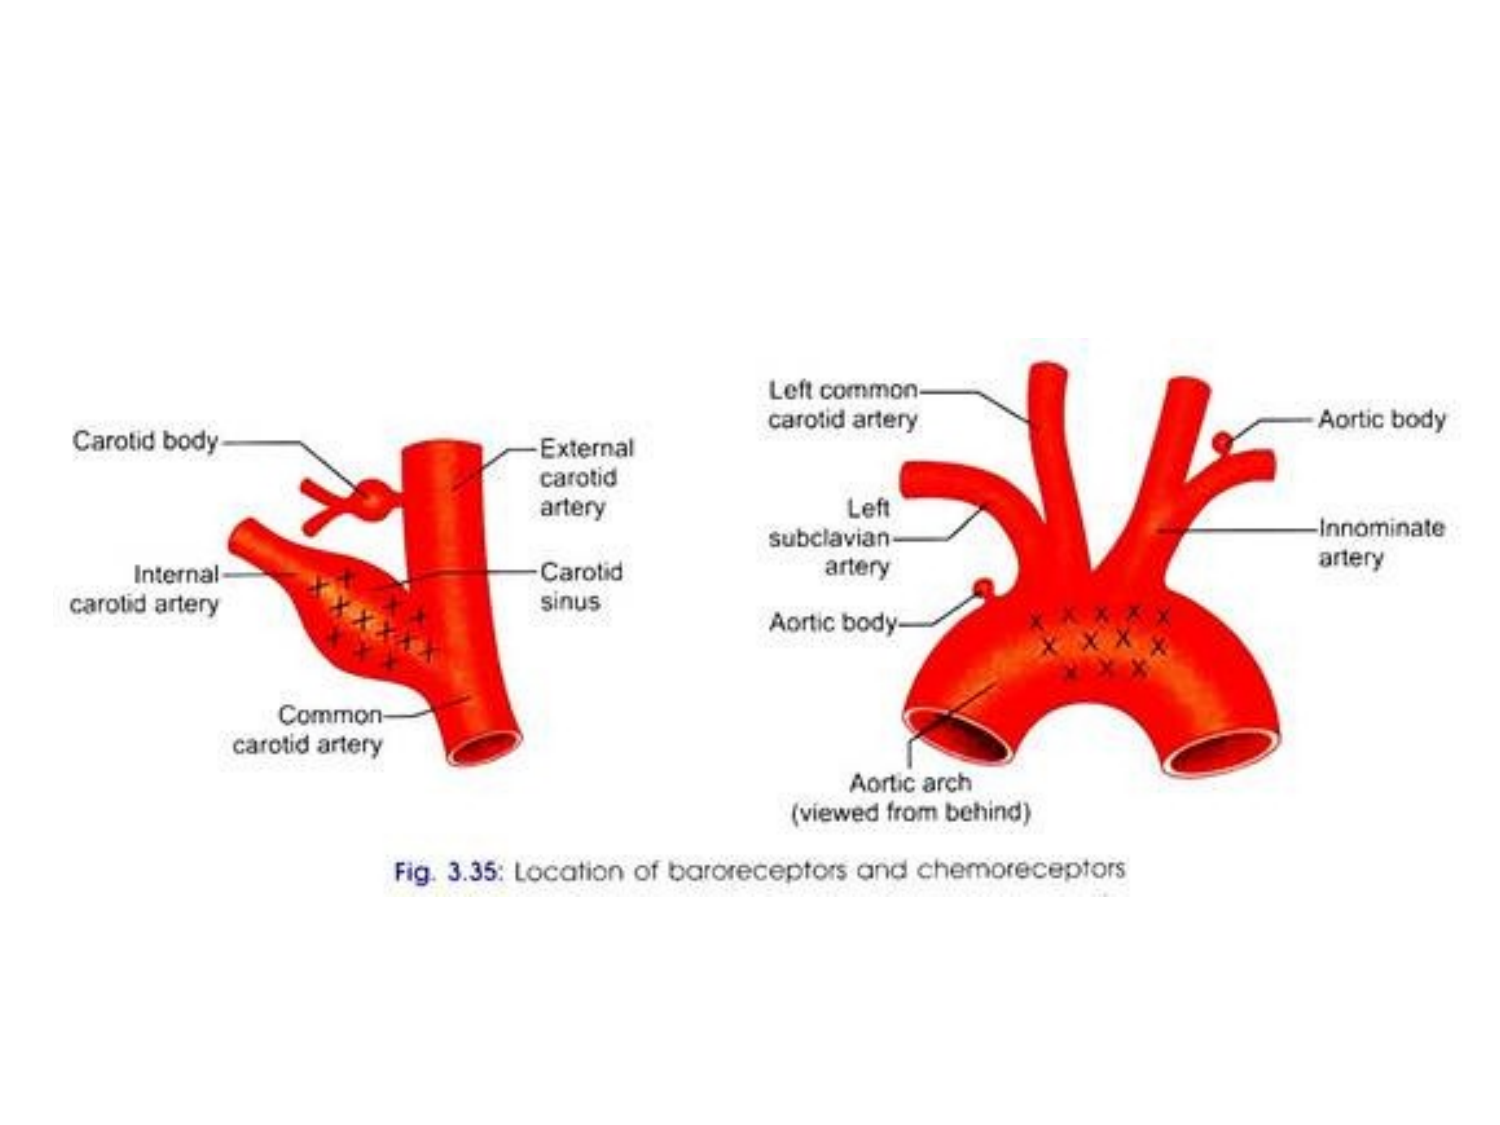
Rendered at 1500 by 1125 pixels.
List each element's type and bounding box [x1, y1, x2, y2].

list [52, 337, 1472, 898]
